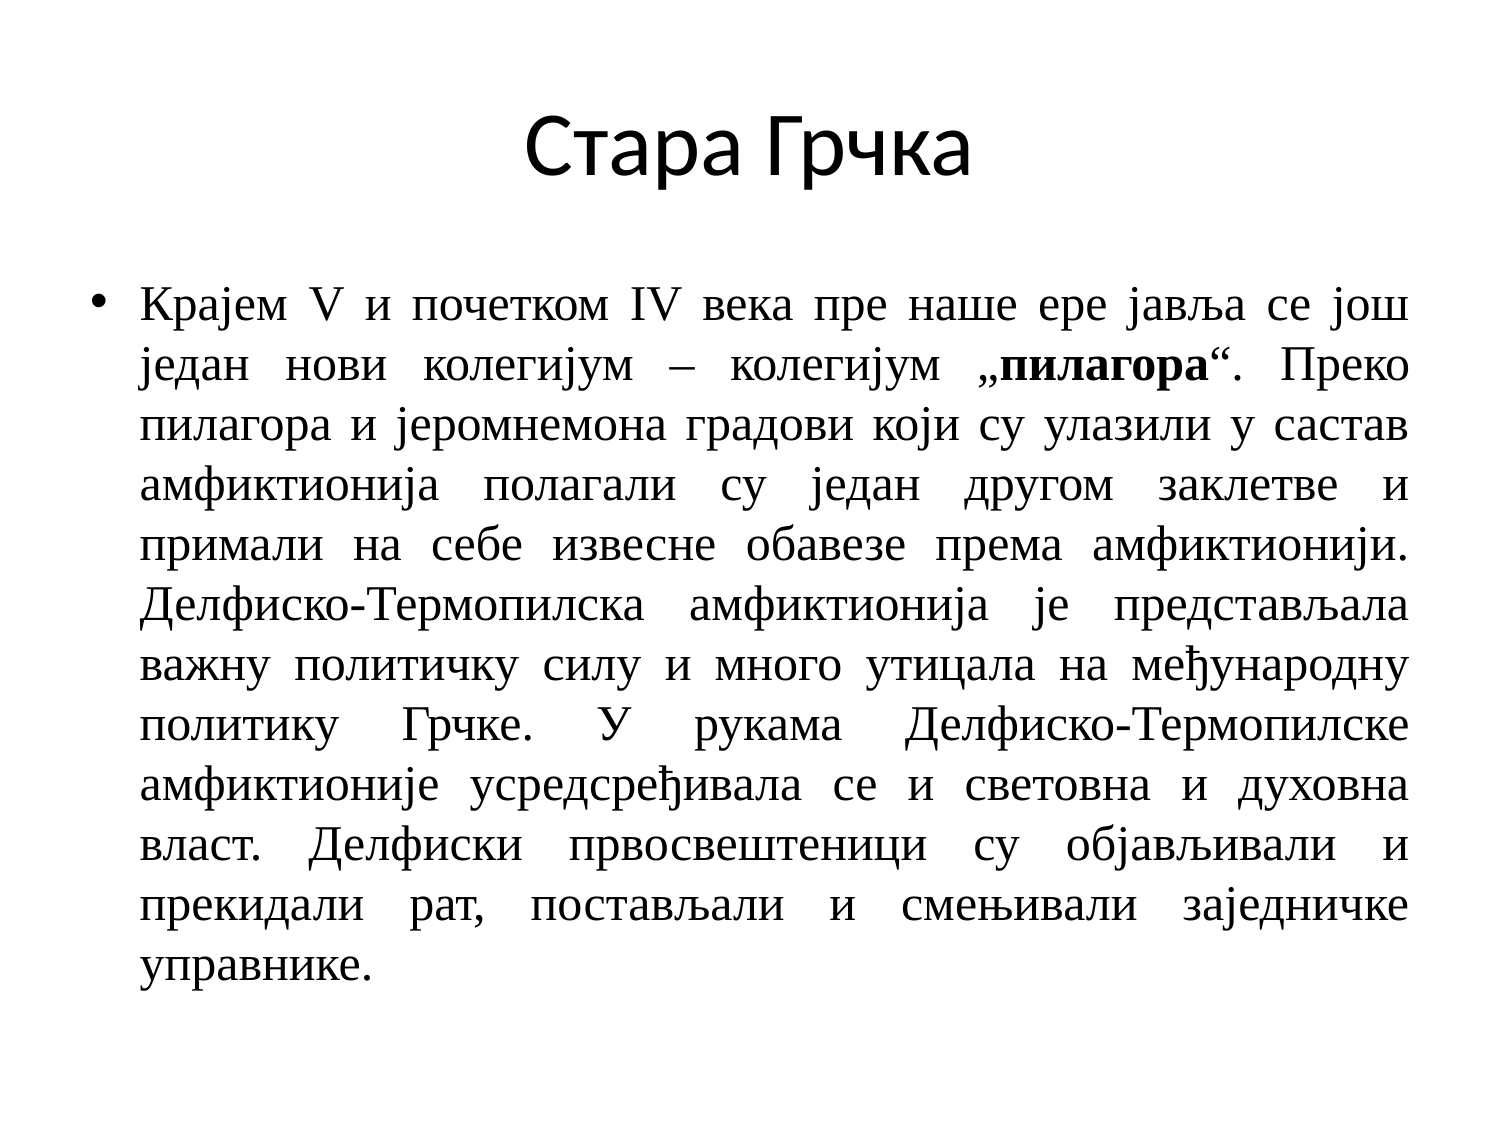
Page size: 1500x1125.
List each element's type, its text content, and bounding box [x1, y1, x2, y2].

list Крајем V и почетком IV века пре наше ере јавља се још један нови колегијум – колегијум „пилагора“. Преко пилагора и јеромнемона градови који су улазили у састав амфиктионија полагали су један другом заклетве и примали на себе извесне обавезе према амфиктионији. Делфиско-Термопилска амфиктионија је представљала важну политичку силу и много утицала на међународну политику Грчке. У рукама Делфиско-Термопилске амфиктионије усредсређивала се и световна и духовна власт. Делфиски првосвештеници су објављивали и прекидали рат, постављали и смењивали заједничке управнике. [75, 262, 1425, 1005]
title Стара Грчка [75, 45, 1425, 233]
